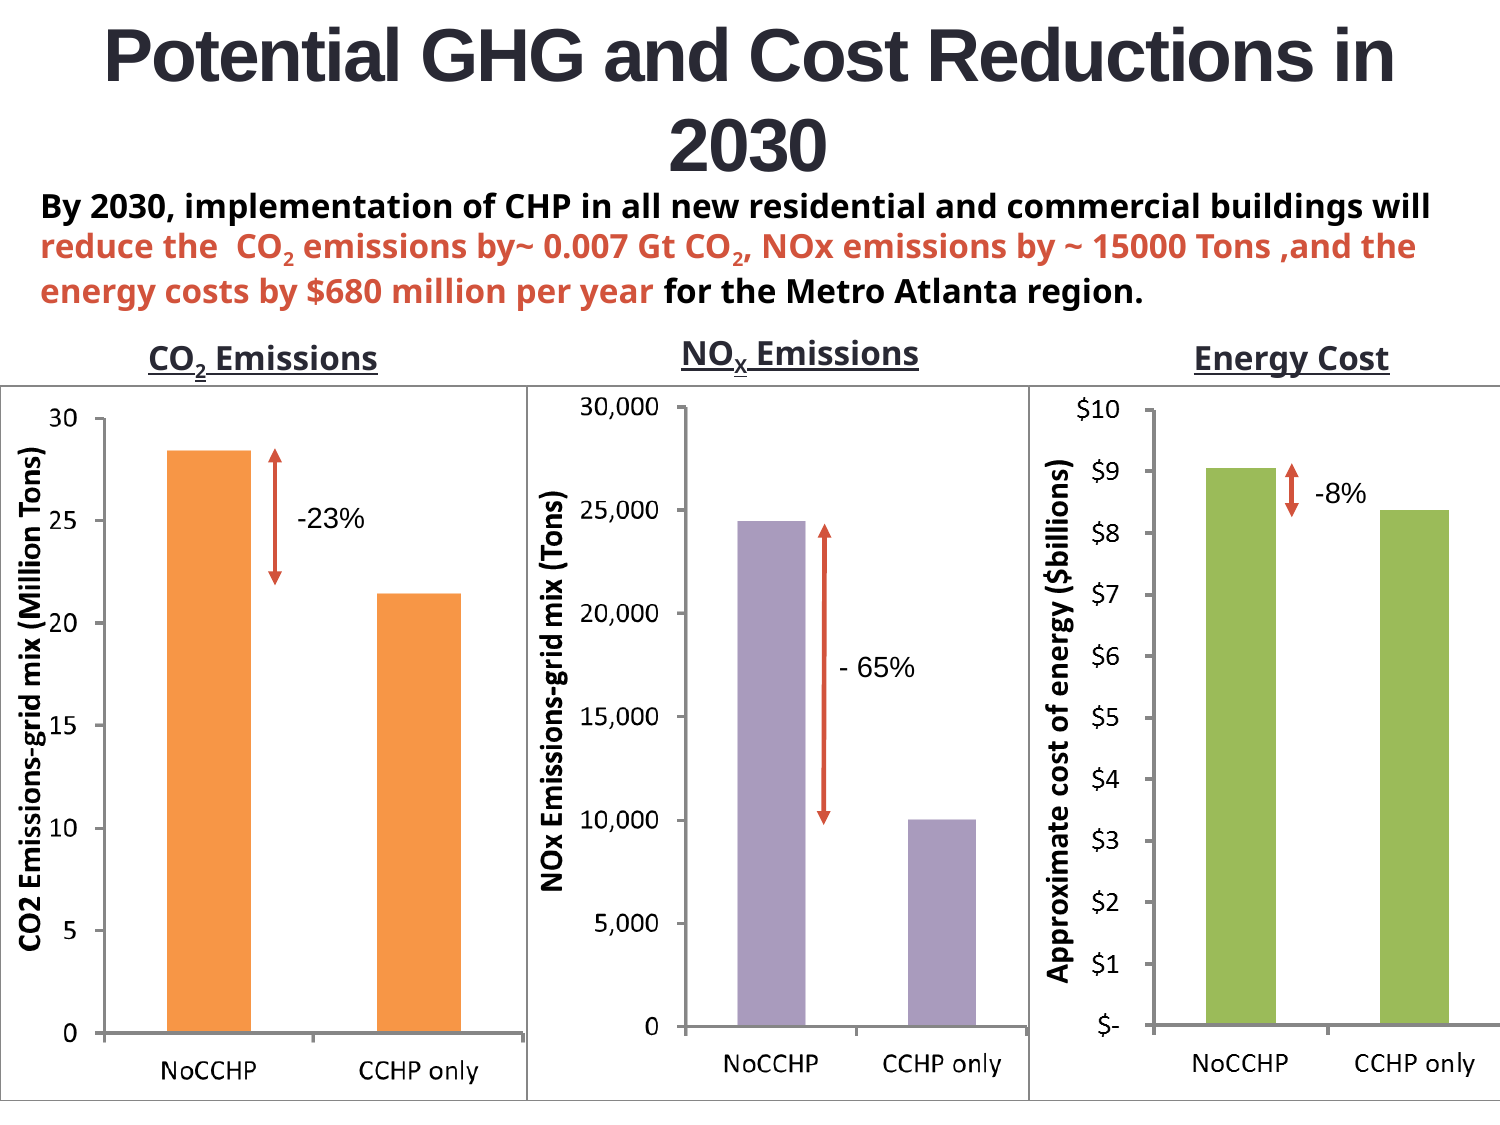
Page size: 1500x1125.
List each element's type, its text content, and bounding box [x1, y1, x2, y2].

text_box Energy Cost [1085, 329, 1498, 381]
text_box CO2 Emissions [56, 329, 470, 381]
title Potential GHG and Cost Reductions in 2030 [23, 0, 1475, 177]
text_box By 2030, implementation of CHP in all new residential and commercial buildings will reduce the CO2 emissions by~ 0.007 Gt CO2, NOx emissions by ~ 15000 Tons ,and the energy costs by $680 million per year for the Metro Atlanta region. [0, 177, 1498, 318]
text_box NOX Emissions [593, 324, 1007, 381]
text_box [0, 384, 1500, 1101]
